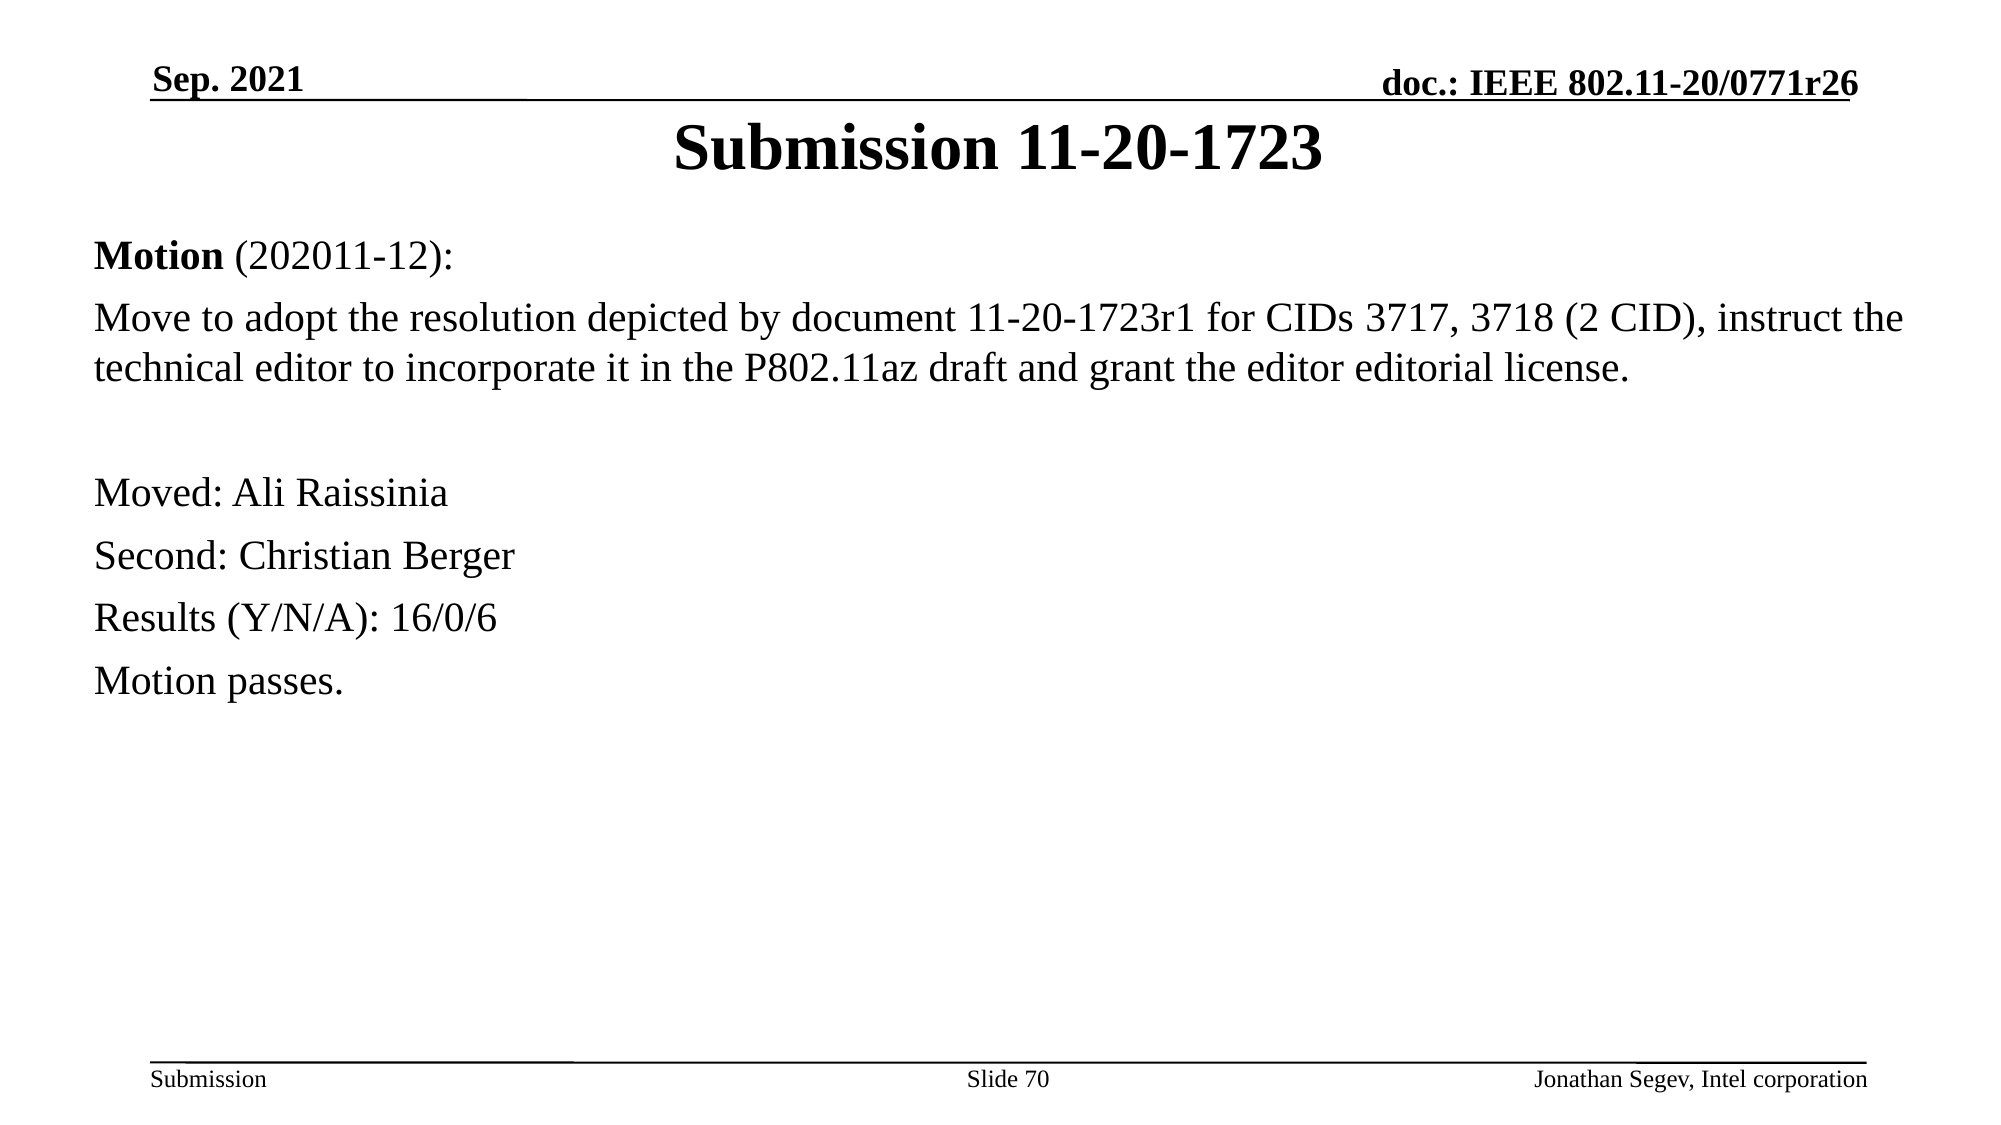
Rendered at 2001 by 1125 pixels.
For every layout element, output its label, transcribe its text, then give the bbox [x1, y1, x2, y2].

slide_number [152, 54, 563, 100]
slide_number Slide 70 [950, 1061, 1067, 1123]
list Motion (202011-12): Move to adopt the resolution depicted by document 11-20-1723r1 for CIDs 3717, 3718 (2 CID), instruct the technical editor to incorporate it in the P802.11az draft and grant the editor editorial license. Moved: Ali Raissinia Second: Christian Berger Results (Y/N/A): 16/0/6 Motion passes. [78, 219, 1922, 1000]
footer Jonathan Segev, Intel corporation [1171, 1061, 1869, 1093]
title Submission 11-20-1723 [149, 112, 1850, 173]
